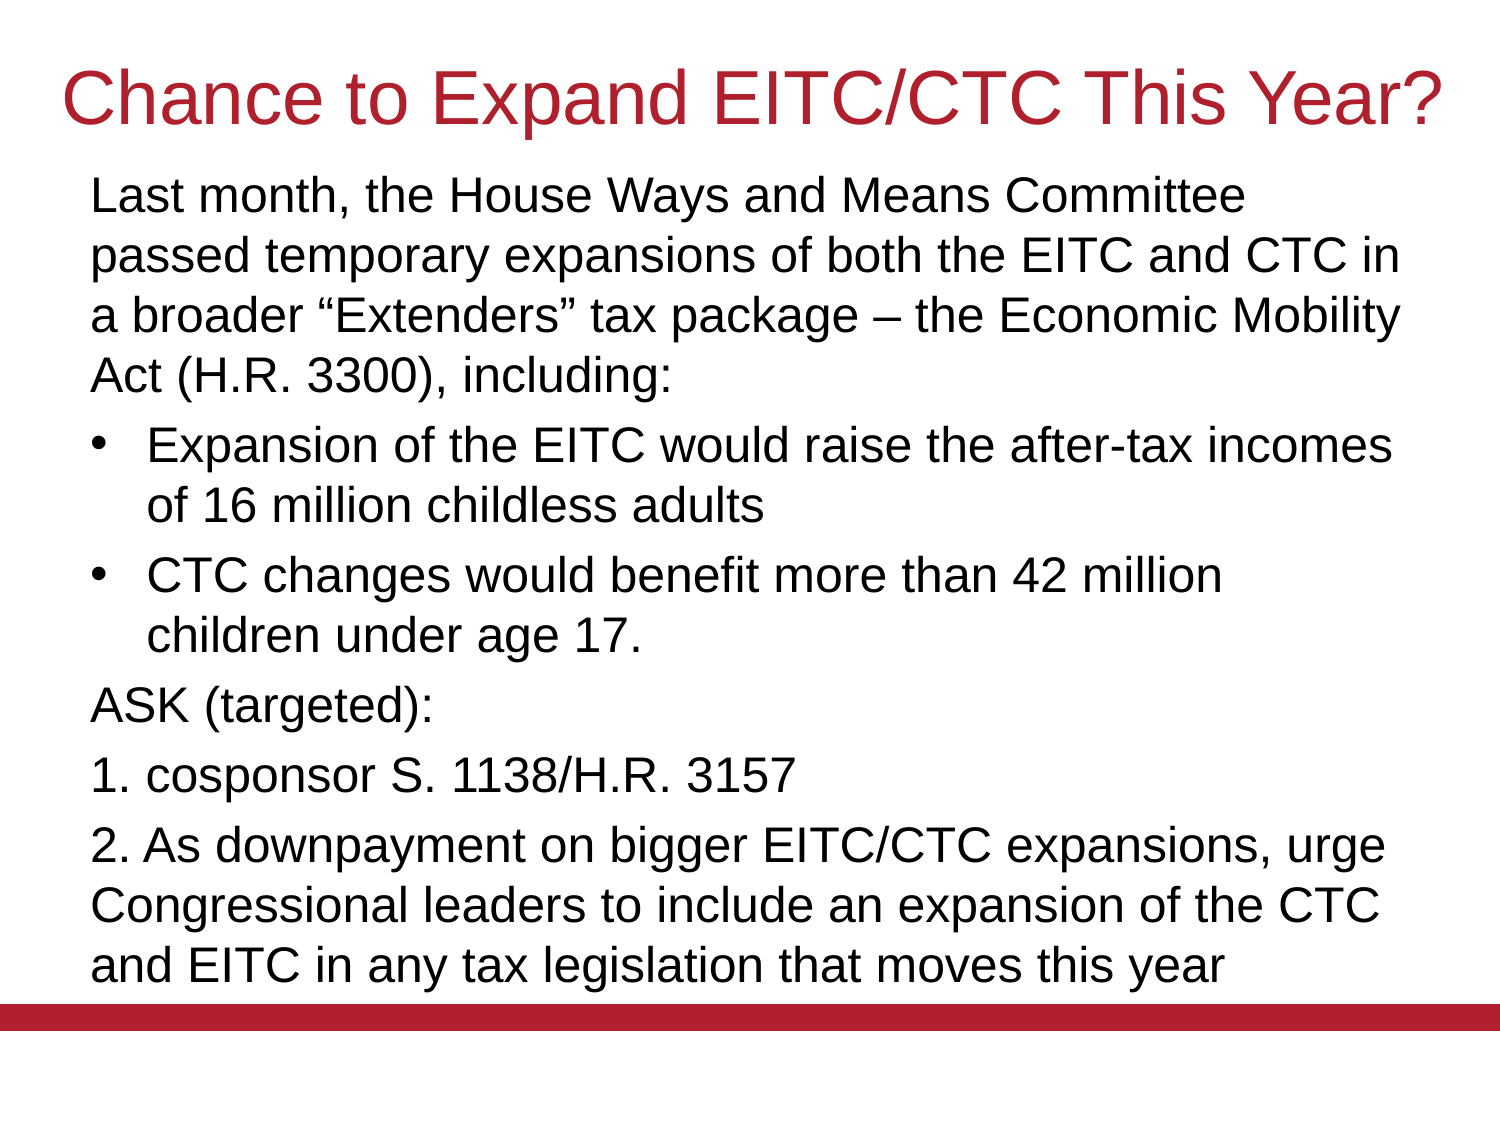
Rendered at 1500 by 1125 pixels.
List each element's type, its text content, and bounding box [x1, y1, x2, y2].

title Chance to Expand EITC/CTC This Year? [41, 0, 1466, 188]
list Last month, the House Ways and Means Committee passed temporary expansions of both the EITC and CTC in a broader “Extenders” tax package – the Economic Mobility Act (H.R. 3300), including: Expansion of the EITC would raise the after-tax incomes of 16 million childless adults CTC changes would benefit more than 42 million children under age 17. ASK (targeted): 1. cosponsor S. 1138/H.R. 3157 2. As downpayment on bigger EITC/CTC expansions, urge Congressional leaders to include an expansion of the CTC and EITC in any tax legislation that moves this year [75, 155, 1425, 898]
picture [0, 1004, 1500, 1031]
